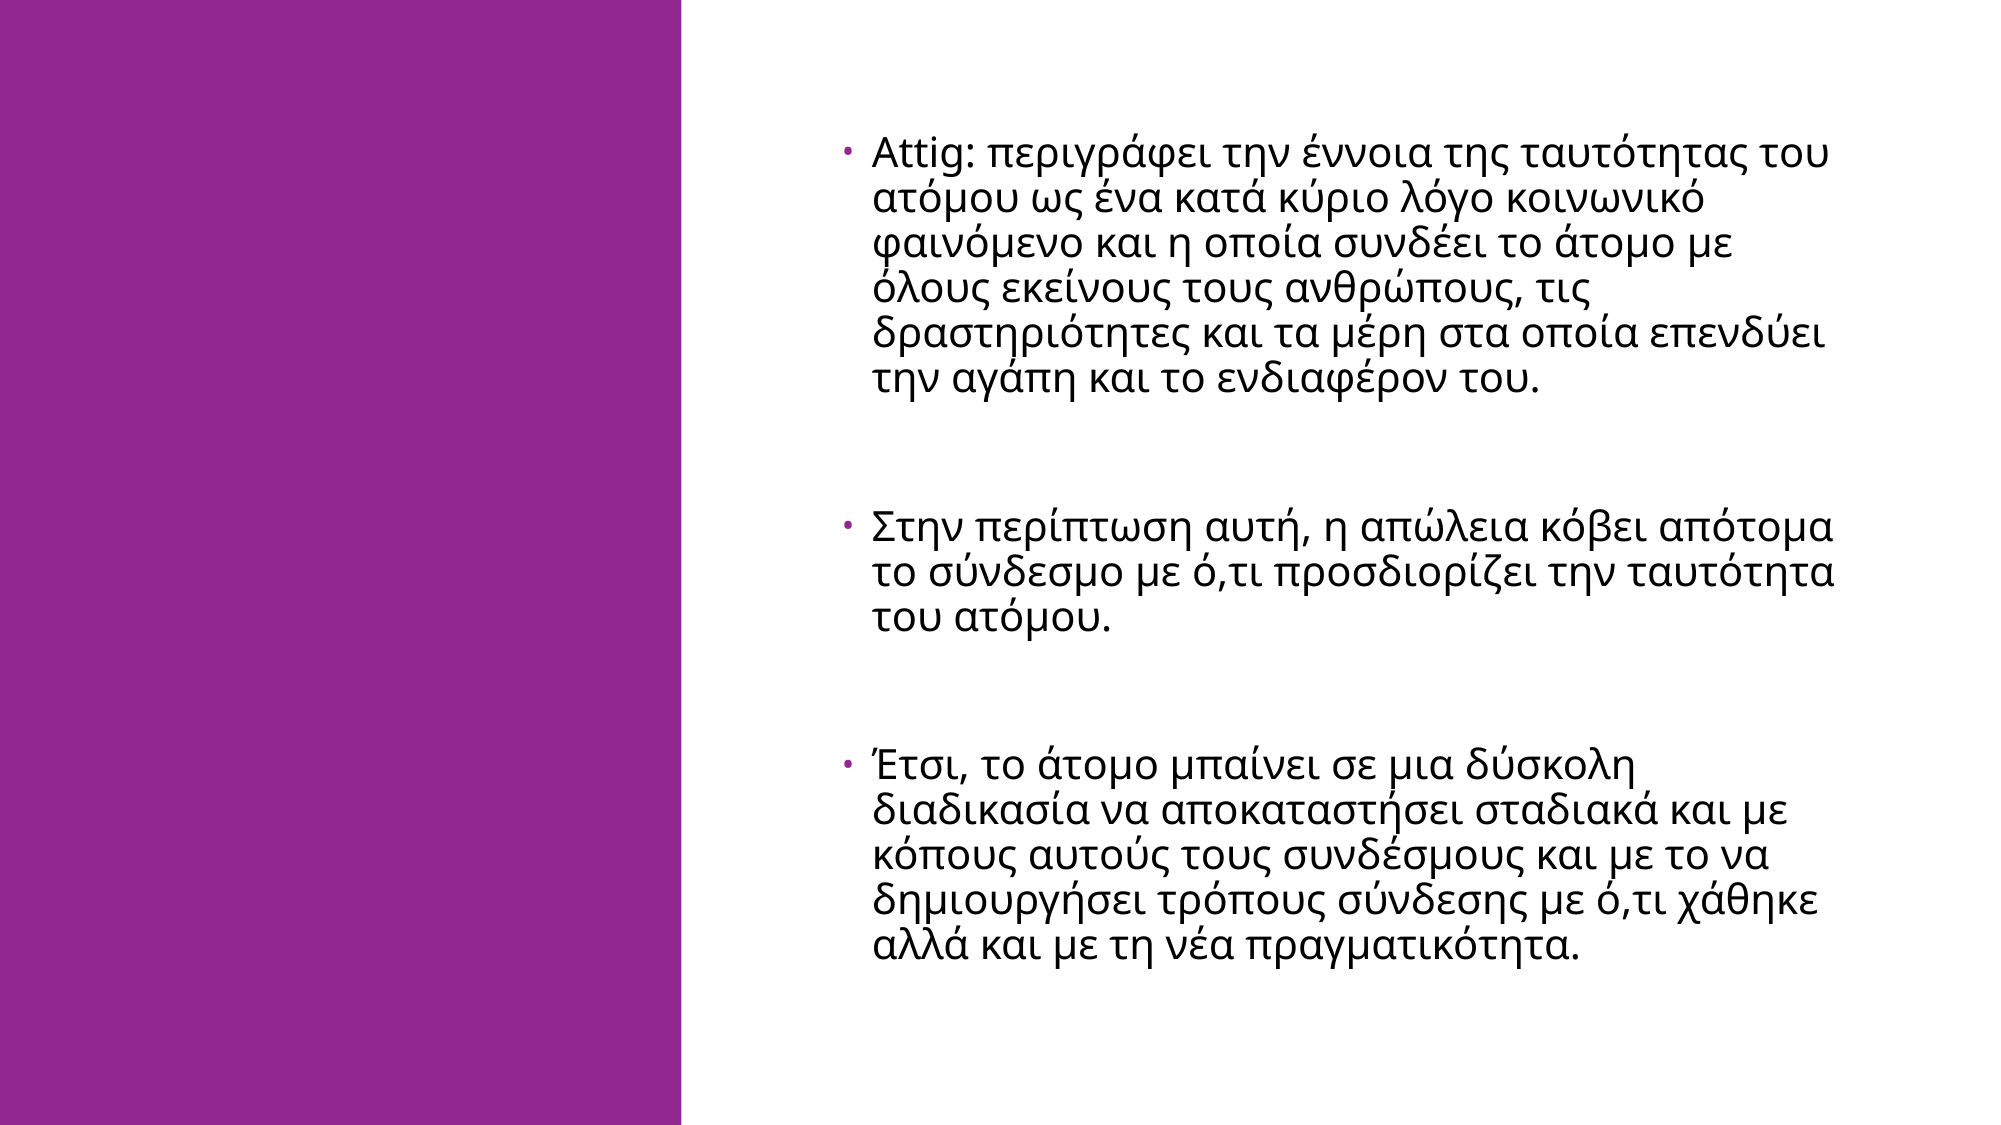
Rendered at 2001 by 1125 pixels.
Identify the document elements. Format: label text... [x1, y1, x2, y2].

list Attig: περιγράφει την έννοια της ταυτότητας του ατόμου ως ένα κατά κύριο λόγο κοινωνικό φαινόμενο και η οποία συνδέει το άτομο με όλους εκείνους τους ανθρώπους, τις δραστηριότητες και τα μέρη στα οποία επενδύει την αγάπη και το ενδιαφέρον του. Στην περίπτωση αυτή, η απώλεια κόβει απότομα το σύνδεσμο με ό,τι προσδιορίζει την ταυτότητα του ατόμου. Έτσι, το άτομο μπαίνει σε μια δύσκολη διαδικασία να αποκαταστήσει σταδιακά και με κόπους αυτούς τους συνδέσμους και με το να δημιουργήσει τρόπους σύνδεσης με ό,τι χάθηκε αλλά και με τη νέα πραγματικότητα. [819, 99, 1873, 1000]
text_box [683, 0, 2000, 1125]
text_box [0, 0, 683, 1125]
